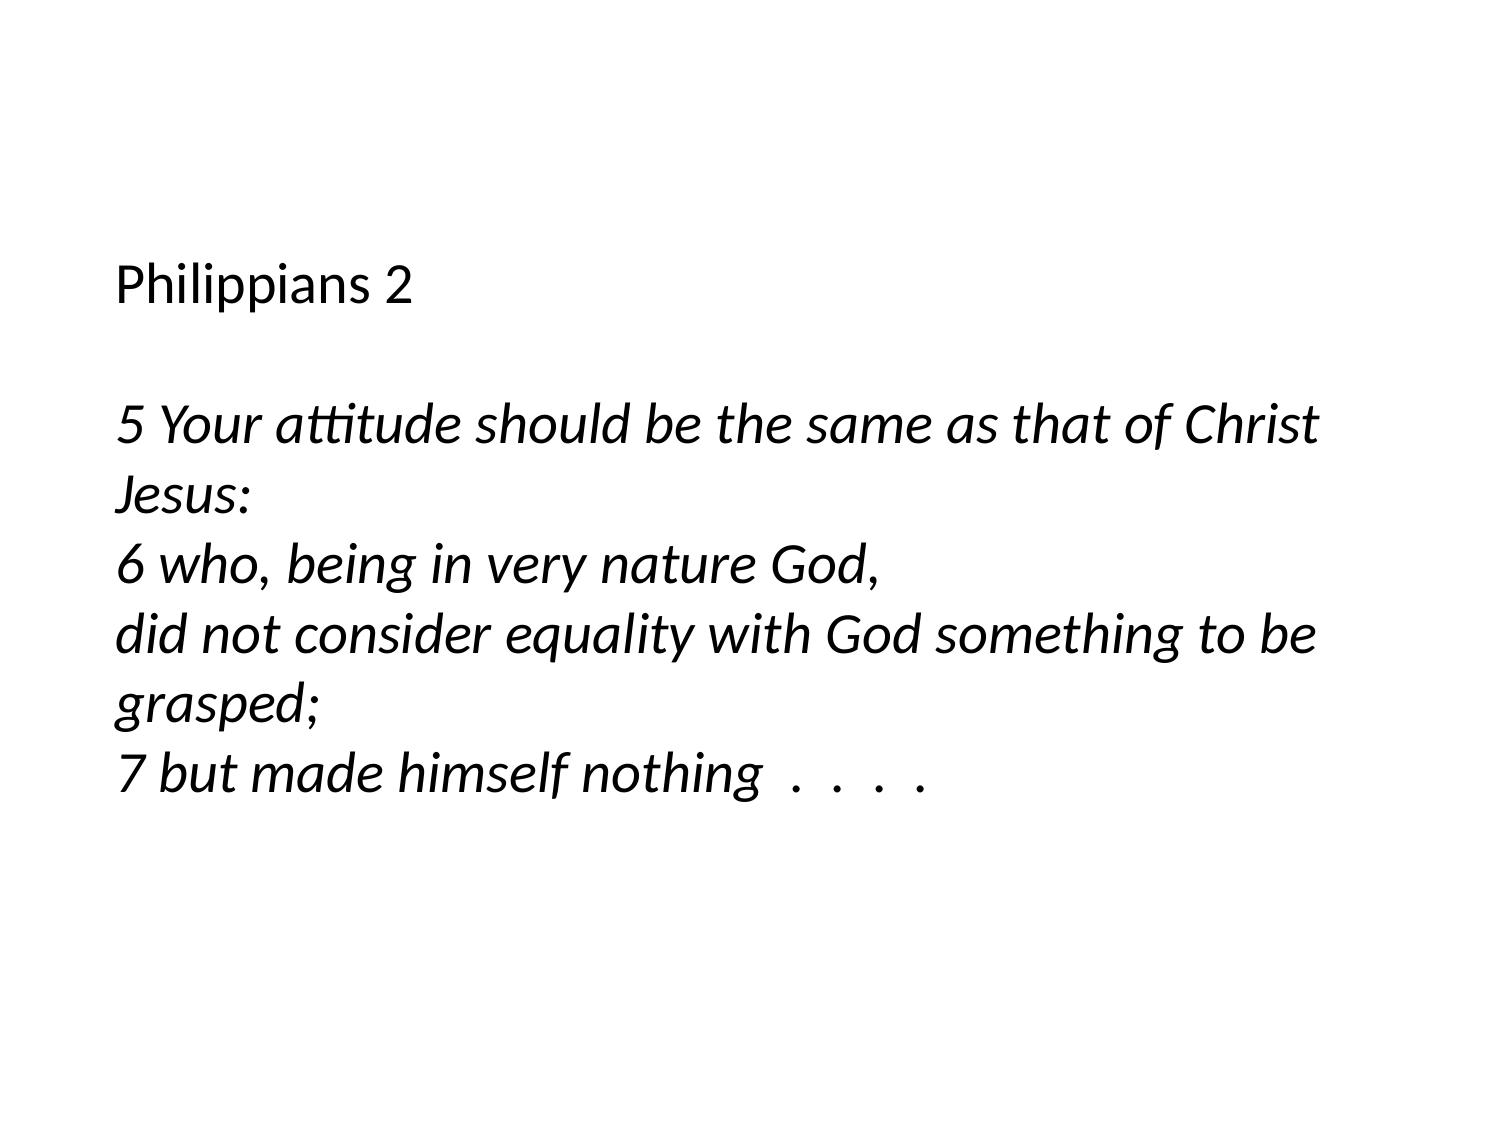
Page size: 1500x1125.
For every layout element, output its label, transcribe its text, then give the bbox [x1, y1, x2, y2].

title Philippians 2 5 Your attitude should be the same as that of Christ Jesus: 6 who, being in very nature God, did not consider equality with God something to be grasped; 7 but made himself nothing . . . . [100, 113, 1400, 1012]
